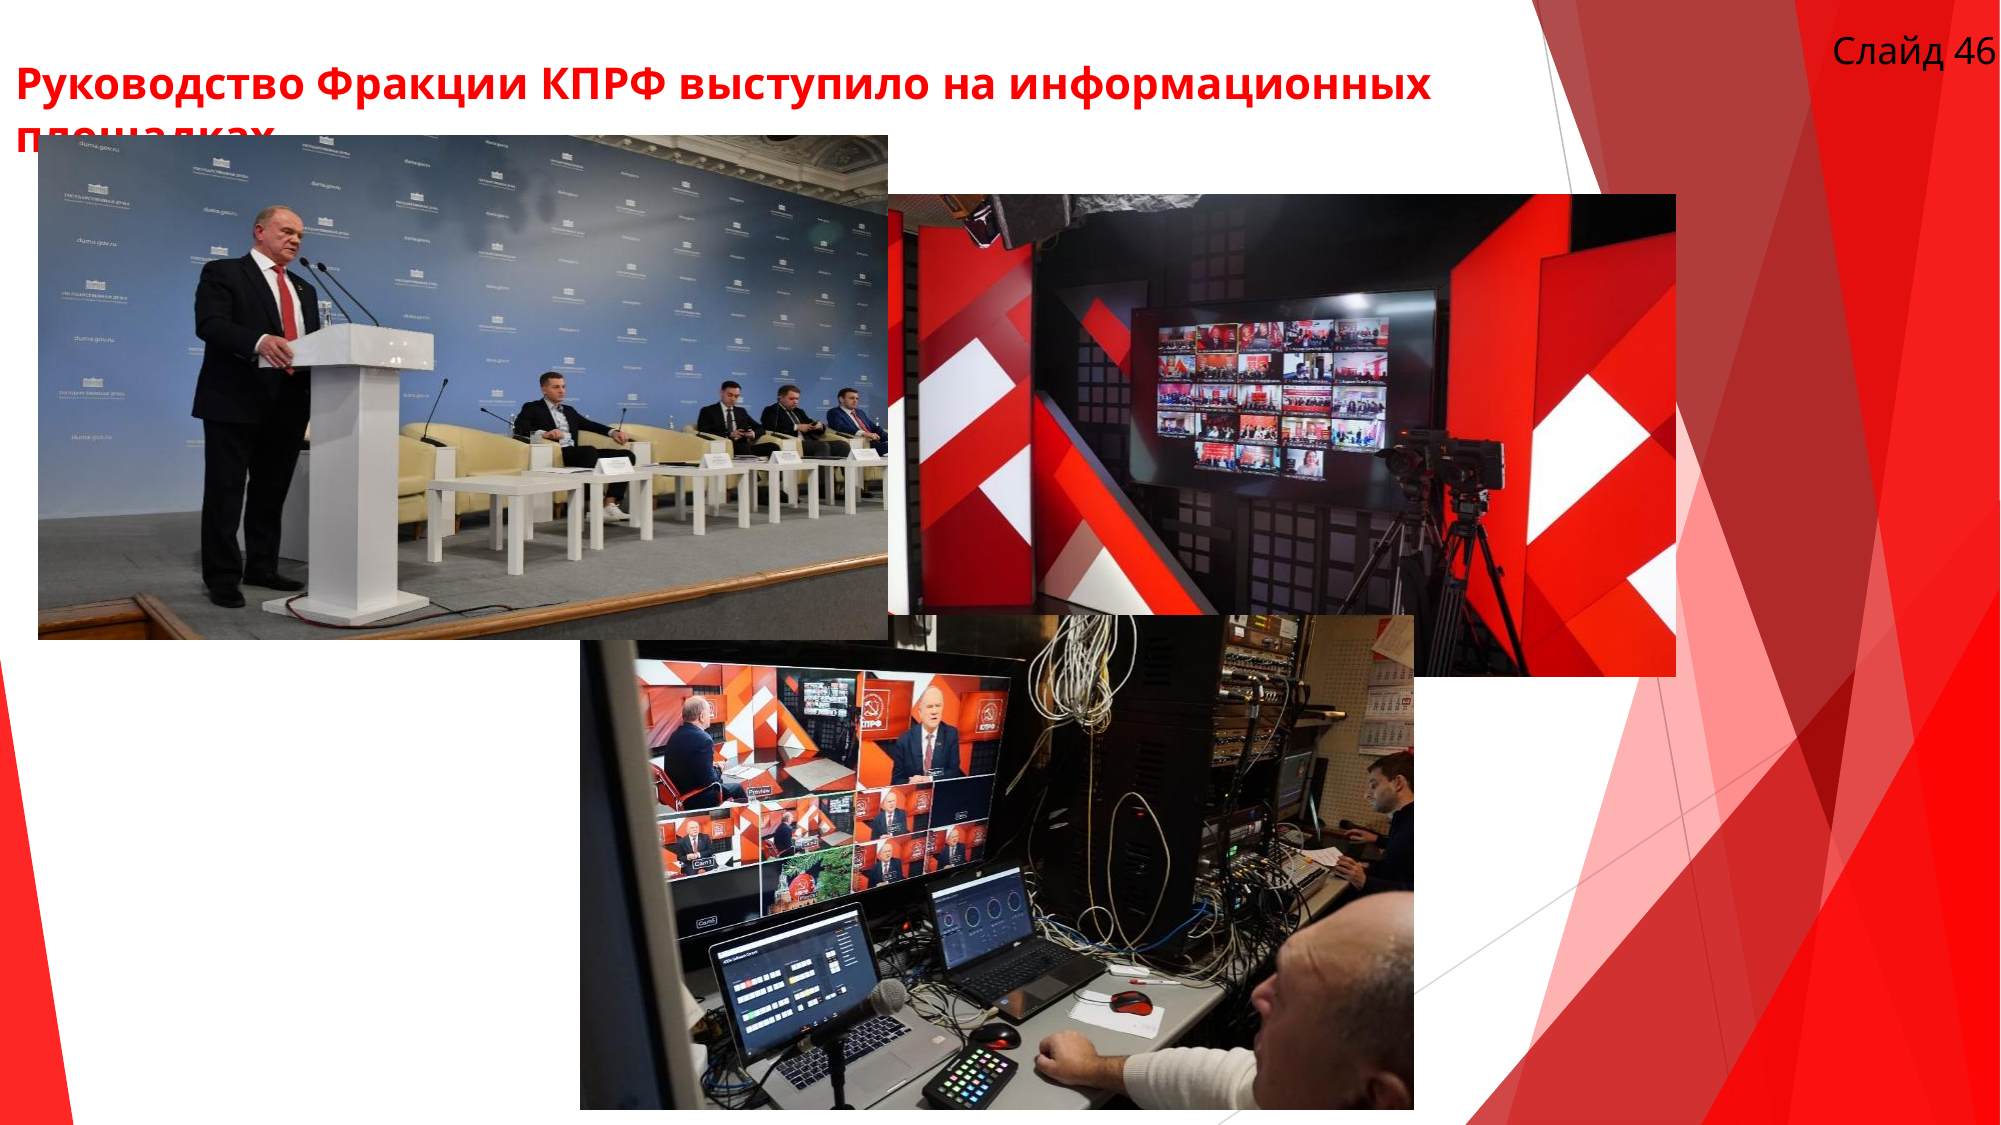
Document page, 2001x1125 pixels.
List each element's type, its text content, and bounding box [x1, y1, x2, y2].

picture [38, 135, 1676, 1110]
title Руководство Фракции КПРФ выступило на информационных площадках [0, 48, 1593, 281]
text_box Слайд 46 [1817, 19, 2000, 80]
